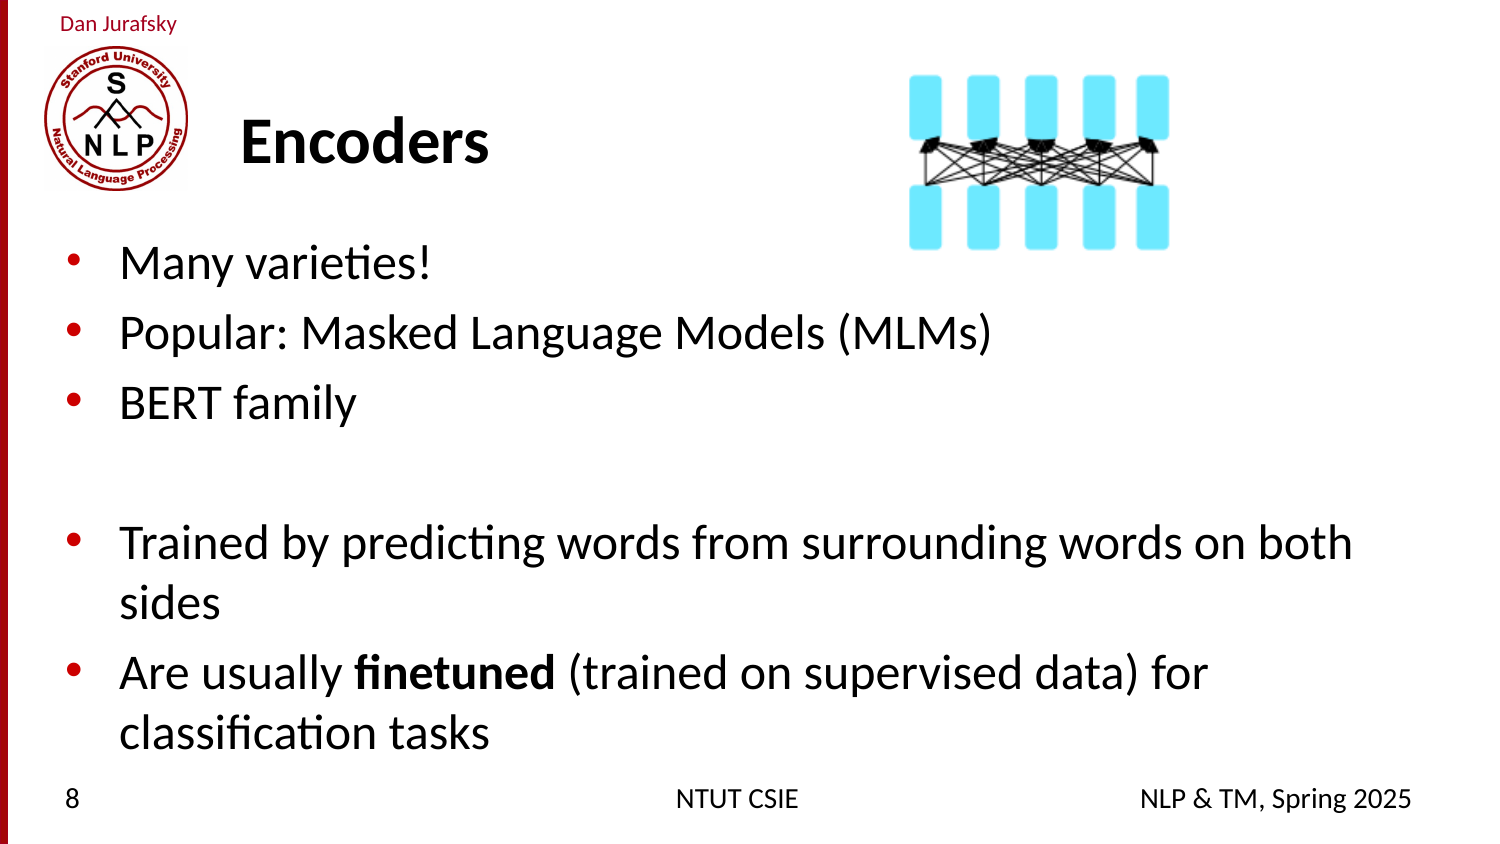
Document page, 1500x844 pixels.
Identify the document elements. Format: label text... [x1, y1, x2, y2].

footer NTUT CSIE [499, 771, 976, 829]
slide_number 8 [49, 771, 376, 829]
picture [899, 67, 1181, 261]
list Many varieties! Popular: Masked Language Models (MLMs) BERT family Trained by predicting words from surrounding words on both sides Are usually finetuned (trained on supervised data) for classification tasks [50, 221, 1450, 769]
picture [44, 46, 188, 191]
slide_number NLP & TM, Spring 2025 [1124, 771, 1451, 829]
title Encoders [225, 62, 1450, 185]
